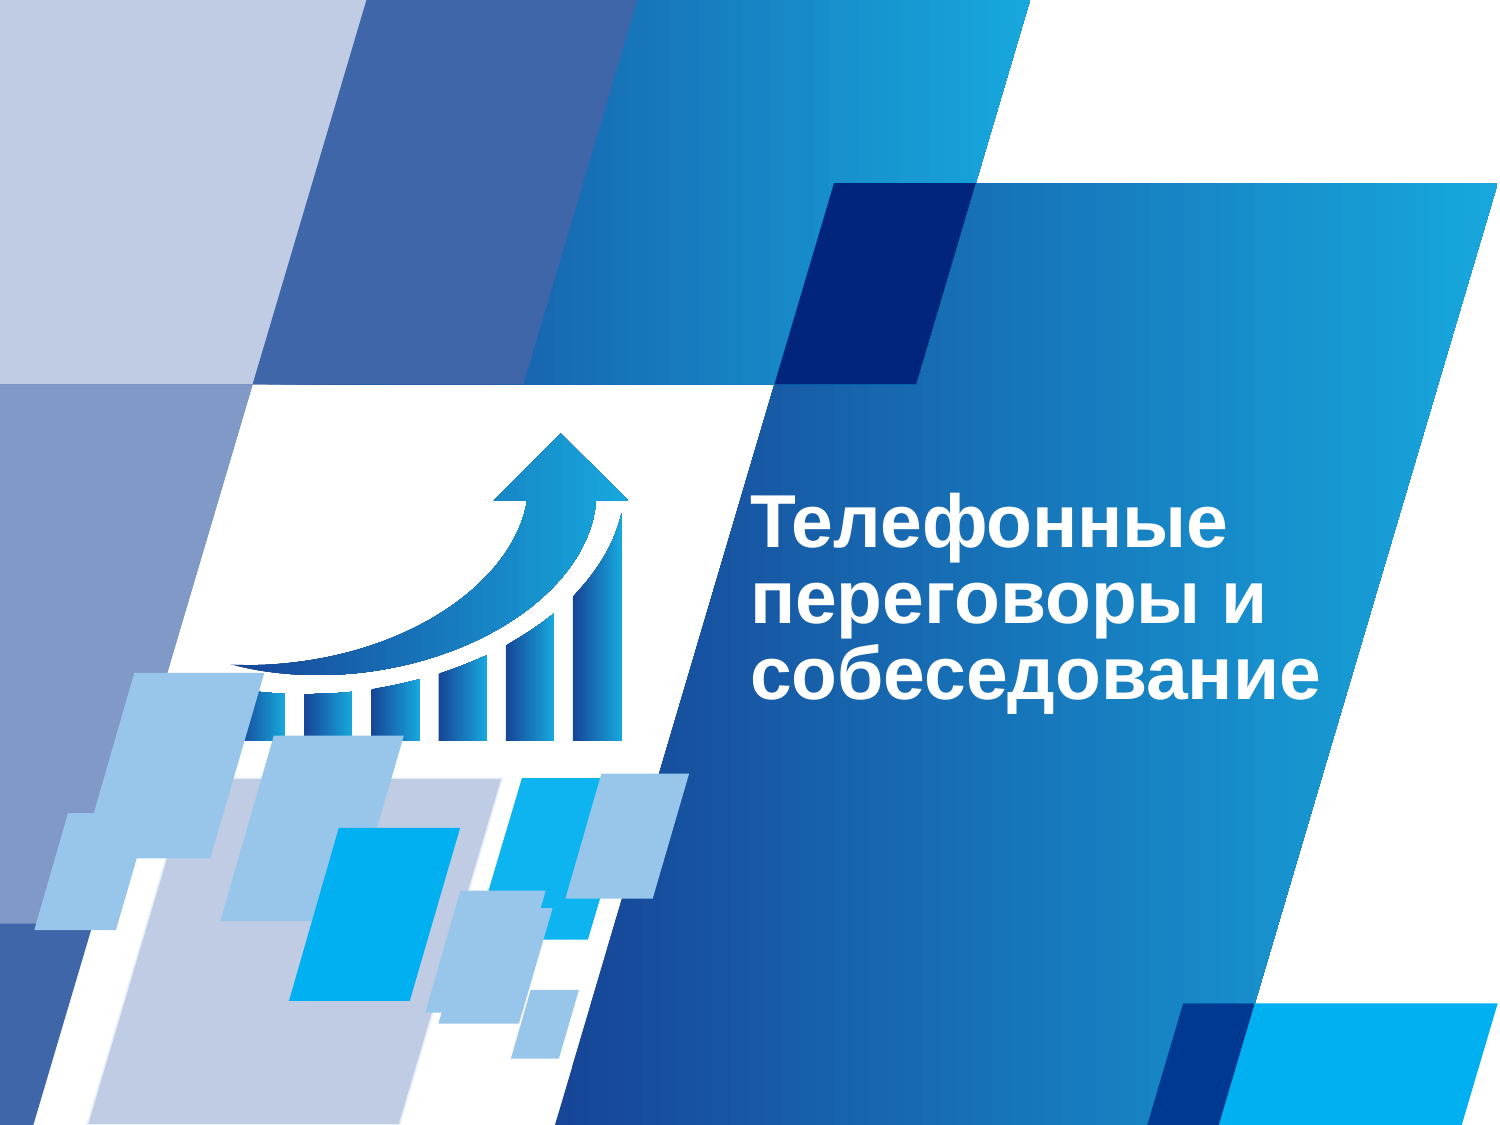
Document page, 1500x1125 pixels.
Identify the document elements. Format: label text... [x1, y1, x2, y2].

text_box [288, 827, 461, 1001]
text_box [565, 773, 690, 899]
text_box [80, 672, 265, 859]
title Телефонные переговоры и собеседование [749, 485, 1435, 770]
text_box [510, 989, 579, 1059]
text_box [425, 890, 546, 1013]
text_box [34, 813, 137, 931]
text_box [438, 908, 553, 1024]
text_box [220, 735, 404, 922]
